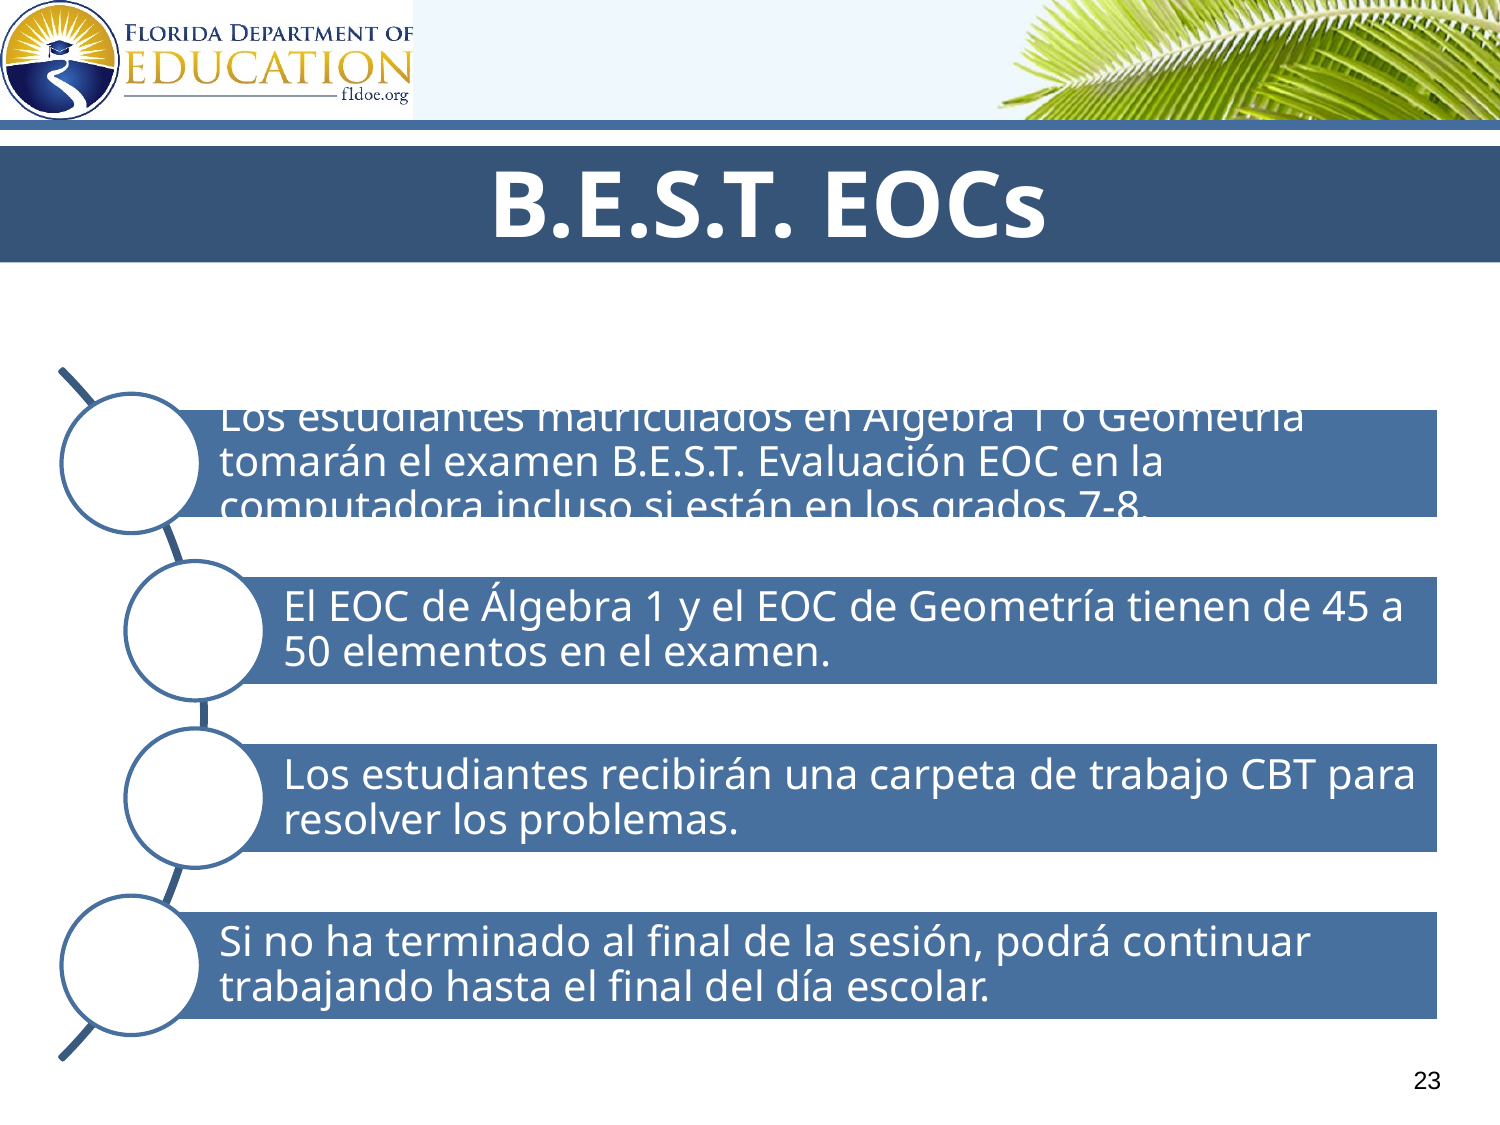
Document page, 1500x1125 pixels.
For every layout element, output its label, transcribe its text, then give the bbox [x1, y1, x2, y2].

slide_number 23 [1392, 1050, 1462, 1110]
text_box [165, 877, 181, 894]
text_box [168, 543, 183, 559]
text_box [58, 367, 87, 392]
picture [0, 0, 1500, 120]
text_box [125, 728, 1440, 869]
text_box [61, 895, 1440, 1036]
text_box [199, 710, 208, 726]
text_box [58, 1044, 81, 1062]
text_box B.E.S.T. EOCs [0, 146, 1500, 263]
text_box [61, 393, 1440, 534]
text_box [125, 560, 1440, 701]
